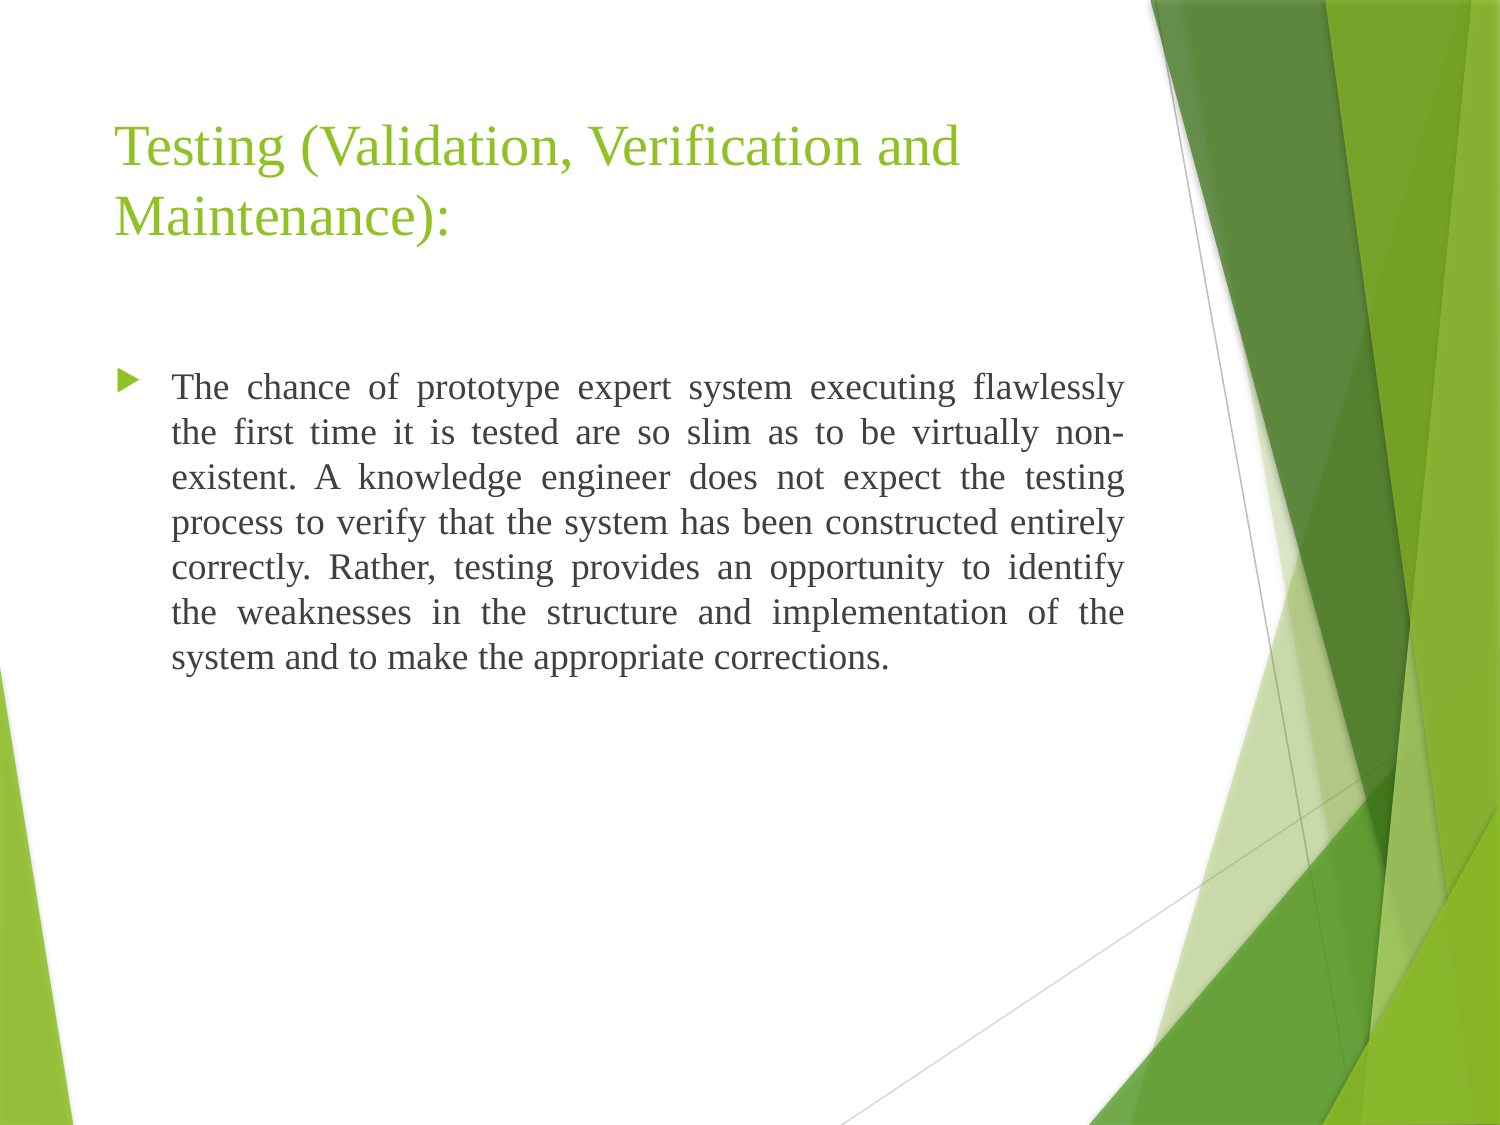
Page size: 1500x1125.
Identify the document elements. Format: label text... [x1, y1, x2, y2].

list The chance of prototype expert system executing flawlessly the first time it is tested are so slim as to be virtually non-existent. A knowledge engineer does not expect the testing process to verify that the system has been constructed entirely correctly. Rather, testing provides an opportunity to identify the weaknesses in the structure and implementation of the system and to make the appropriate corrections. [99, 354, 1142, 992]
title Testing (Validation, Verification and Maintenance): [99, 99, 1142, 317]
